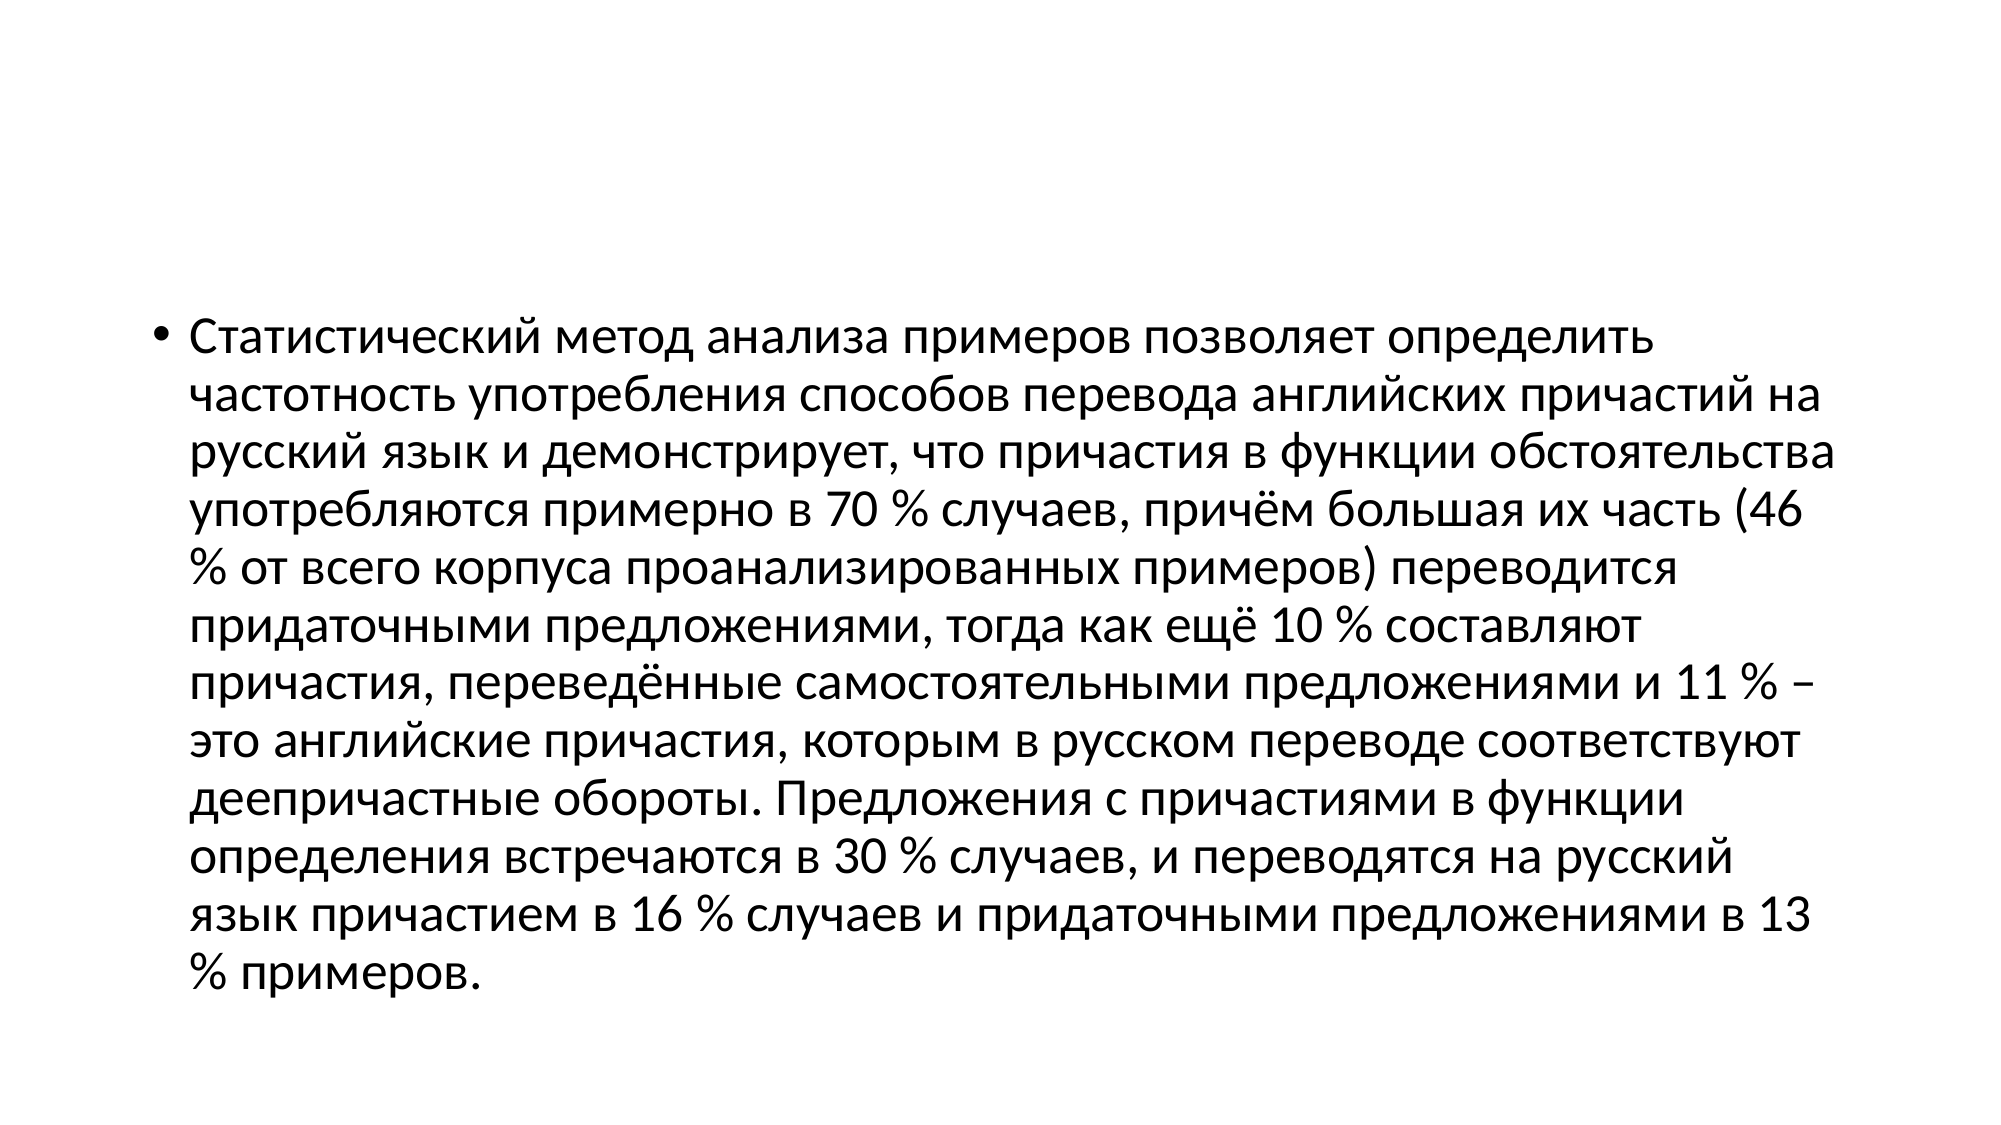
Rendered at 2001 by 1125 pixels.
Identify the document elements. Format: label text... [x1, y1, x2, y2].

list Статистический метод анализа примеров позволяет определить частотность употребления способов перевода английских причастий на русский язык и демонстрирует, что причастия в функции обстоятельства употребляются примерно в 70 % случаев, причём большая их часть (46 % от всего корпуса проанализированных примеров) переводится придаточными предложениями, тогда как ещё 10 % составляют причастия, переведённые самостоятельными предложениями и 11 % – это английские причастия, которым в русском переводе соответствуют деепричастные обороты. Предложения с причастиями в функции определения встречаются в 30 % случаев, и переводятся на русский язык причастием в 16 % случаев и придаточными предложениями в 13 % примеров. [137, 299, 1863, 1014]
